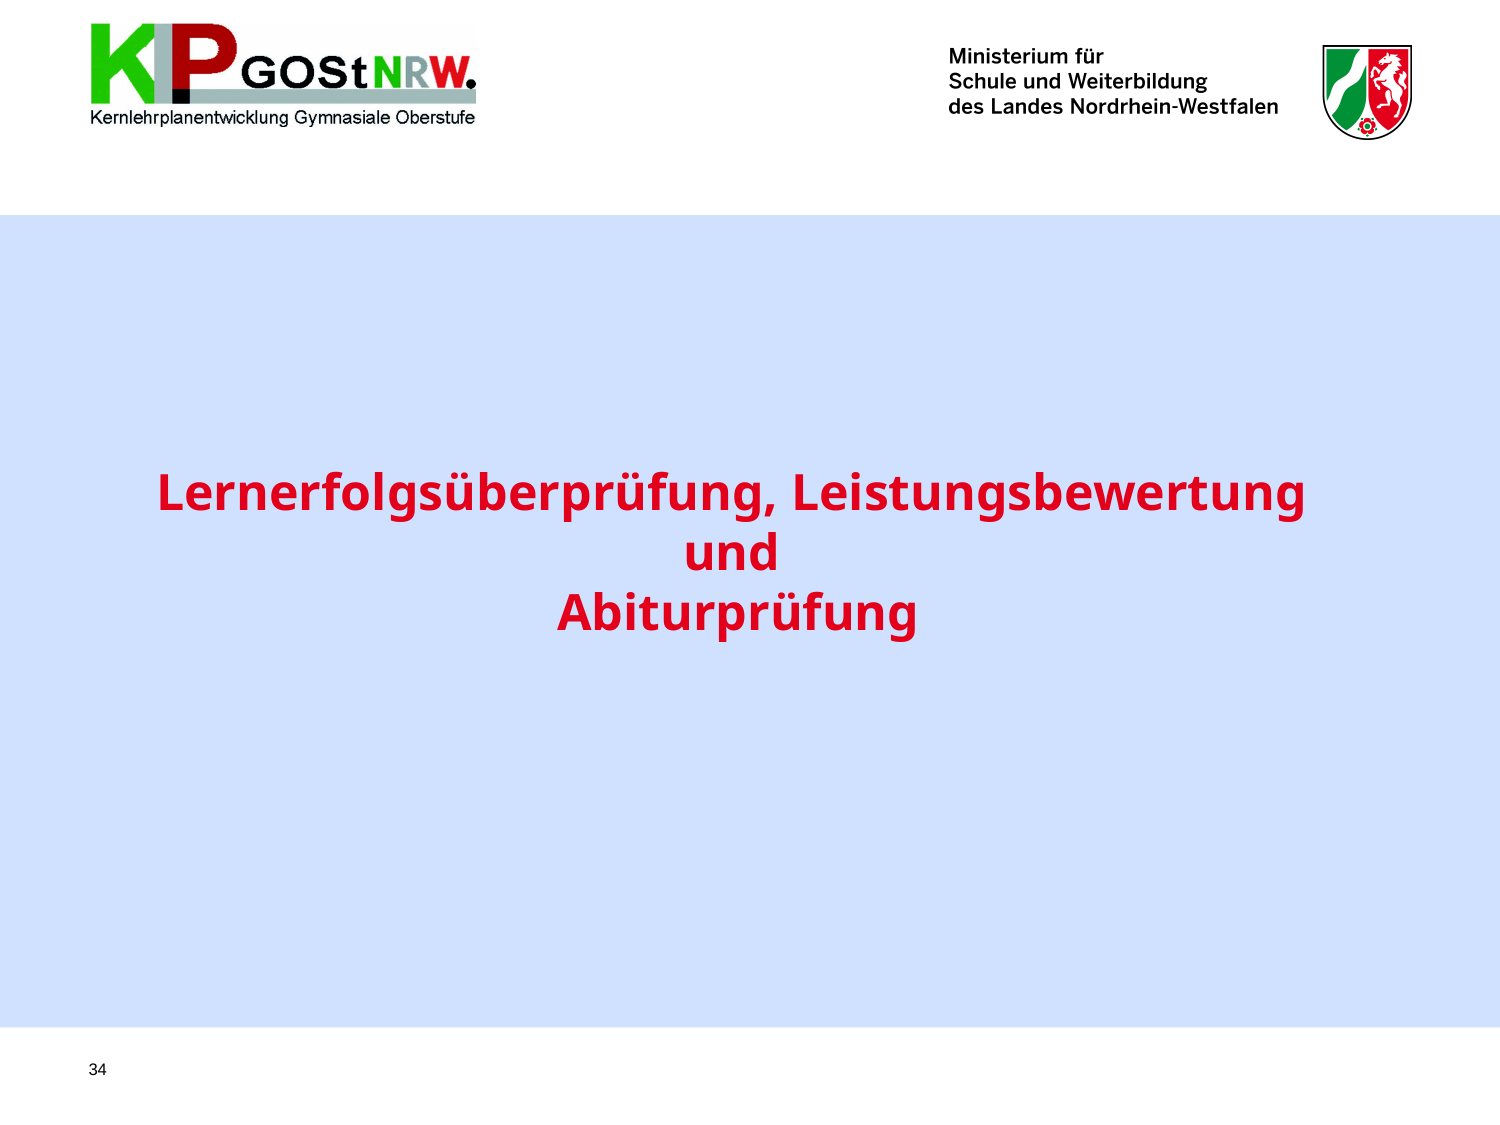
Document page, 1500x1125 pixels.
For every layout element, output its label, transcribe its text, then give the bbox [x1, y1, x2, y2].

picture [949, 45, 1412, 140]
slide_number 34 [88, 1058, 136, 1115]
picture [90, 23, 477, 127]
title Lernerfolgsüberprüfung, Leistungsbewertung und Abiturprüfung [76, 196, 1400, 1024]
